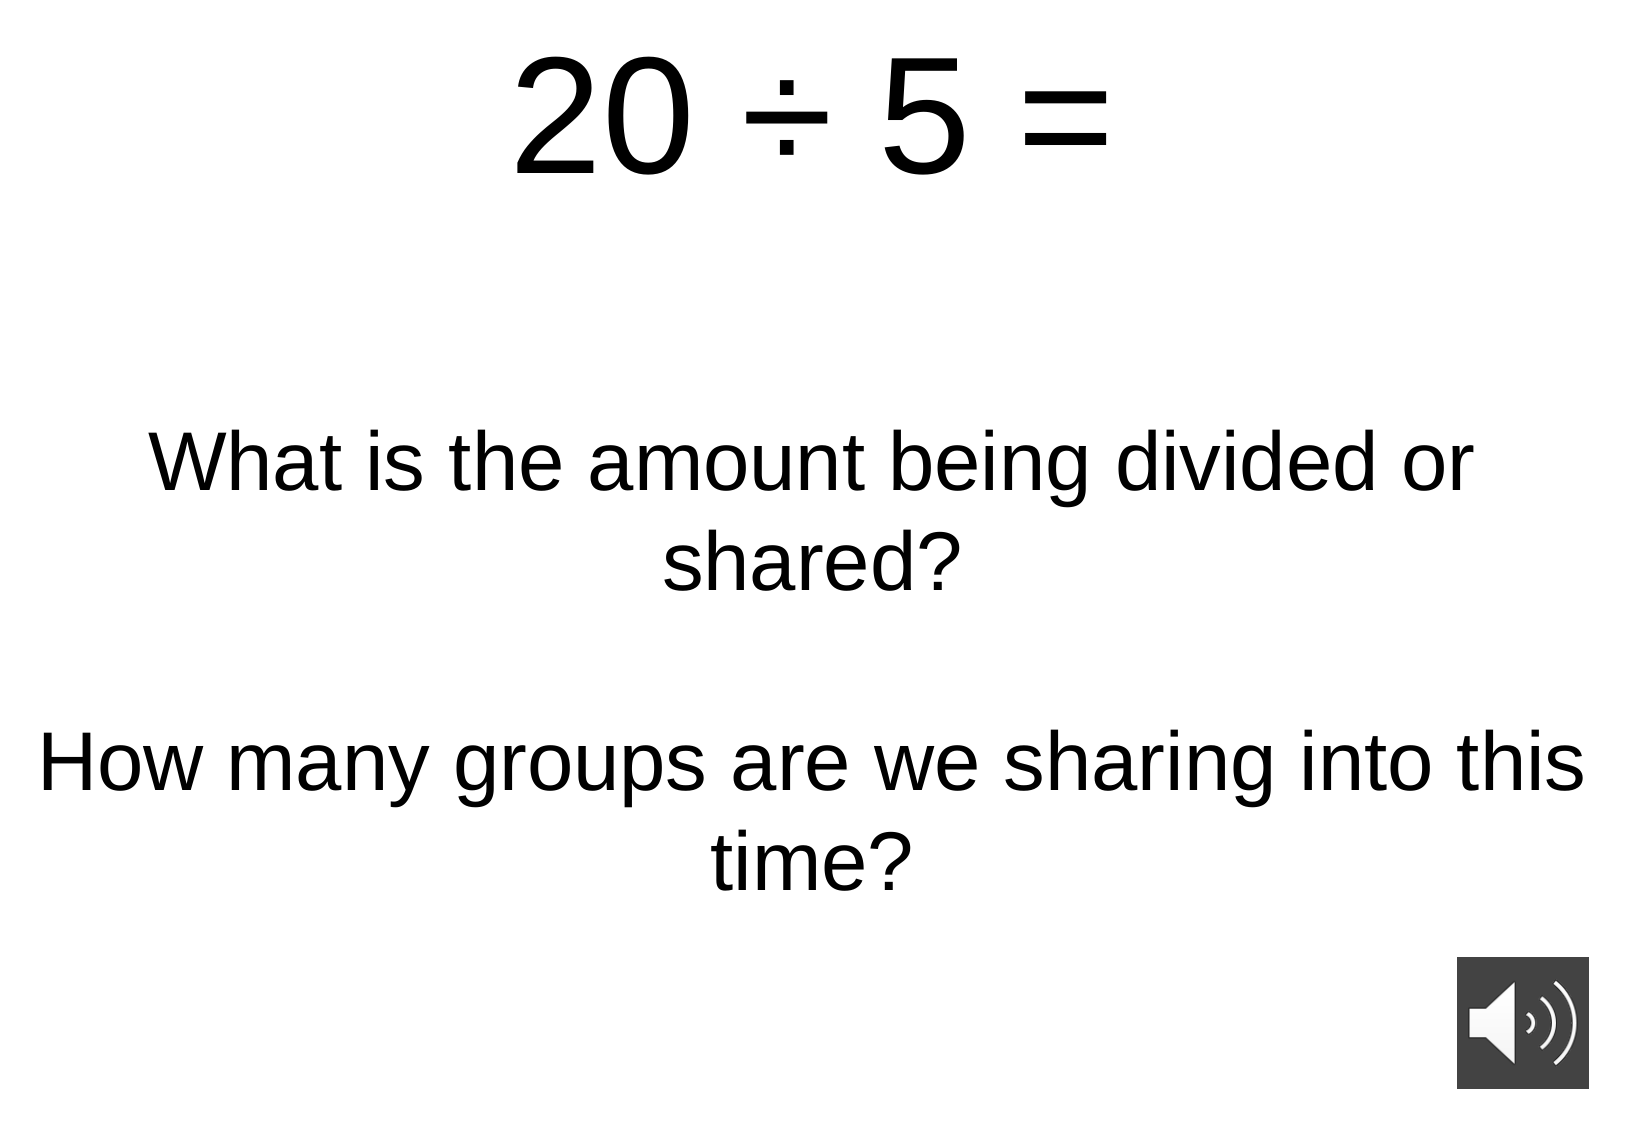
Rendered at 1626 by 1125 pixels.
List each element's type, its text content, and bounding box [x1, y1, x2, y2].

picture [1456, 956, 1590, 1090]
text_box 20 ÷ 5 = What is the amount being divided or shared? How many groups are we sharing into this time? [0, 0, 1625, 1015]
